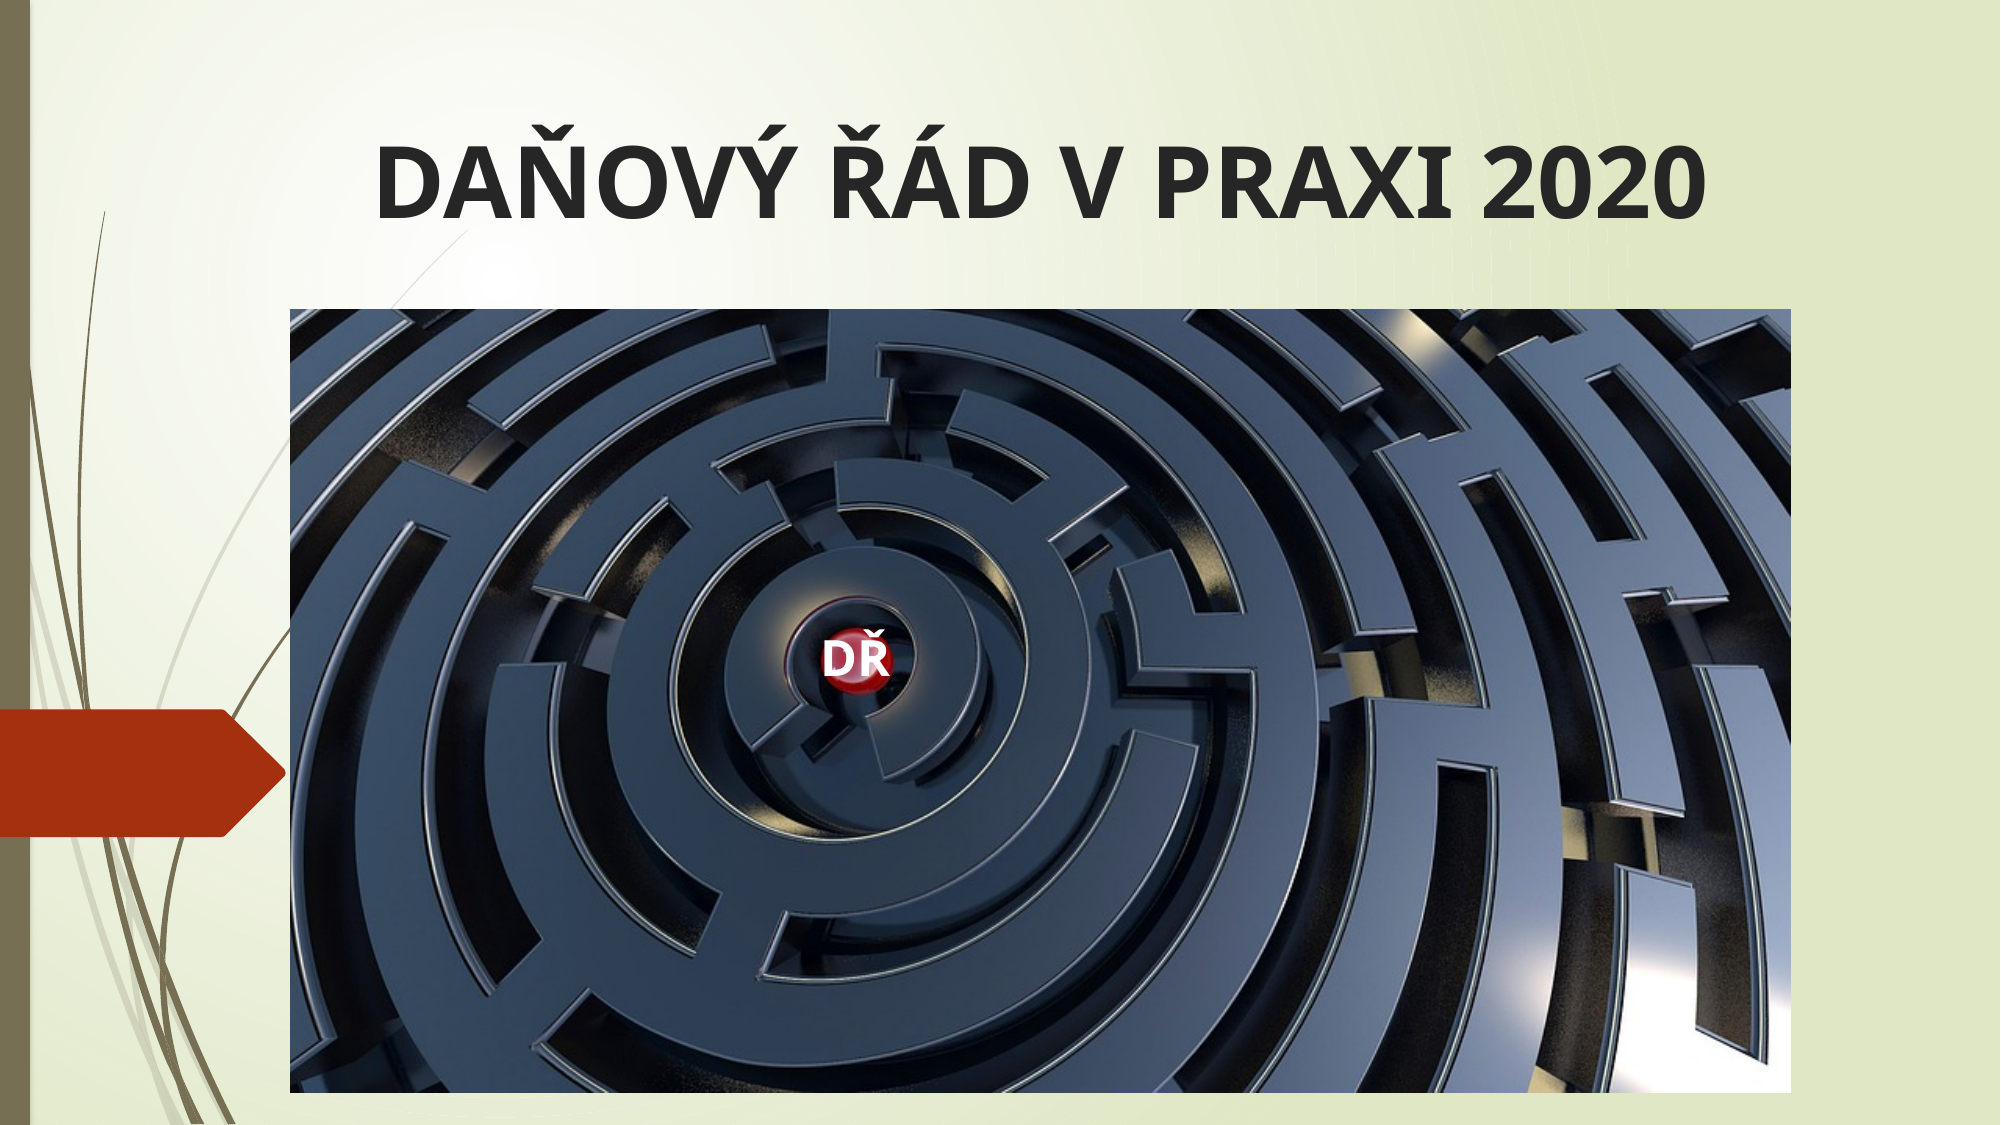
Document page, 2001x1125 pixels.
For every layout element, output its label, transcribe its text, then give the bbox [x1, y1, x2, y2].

title DAŇOVÝ ŘÁD V PRAXI 2020 [219, 97, 1862, 246]
picture [290, 309, 1791, 1093]
